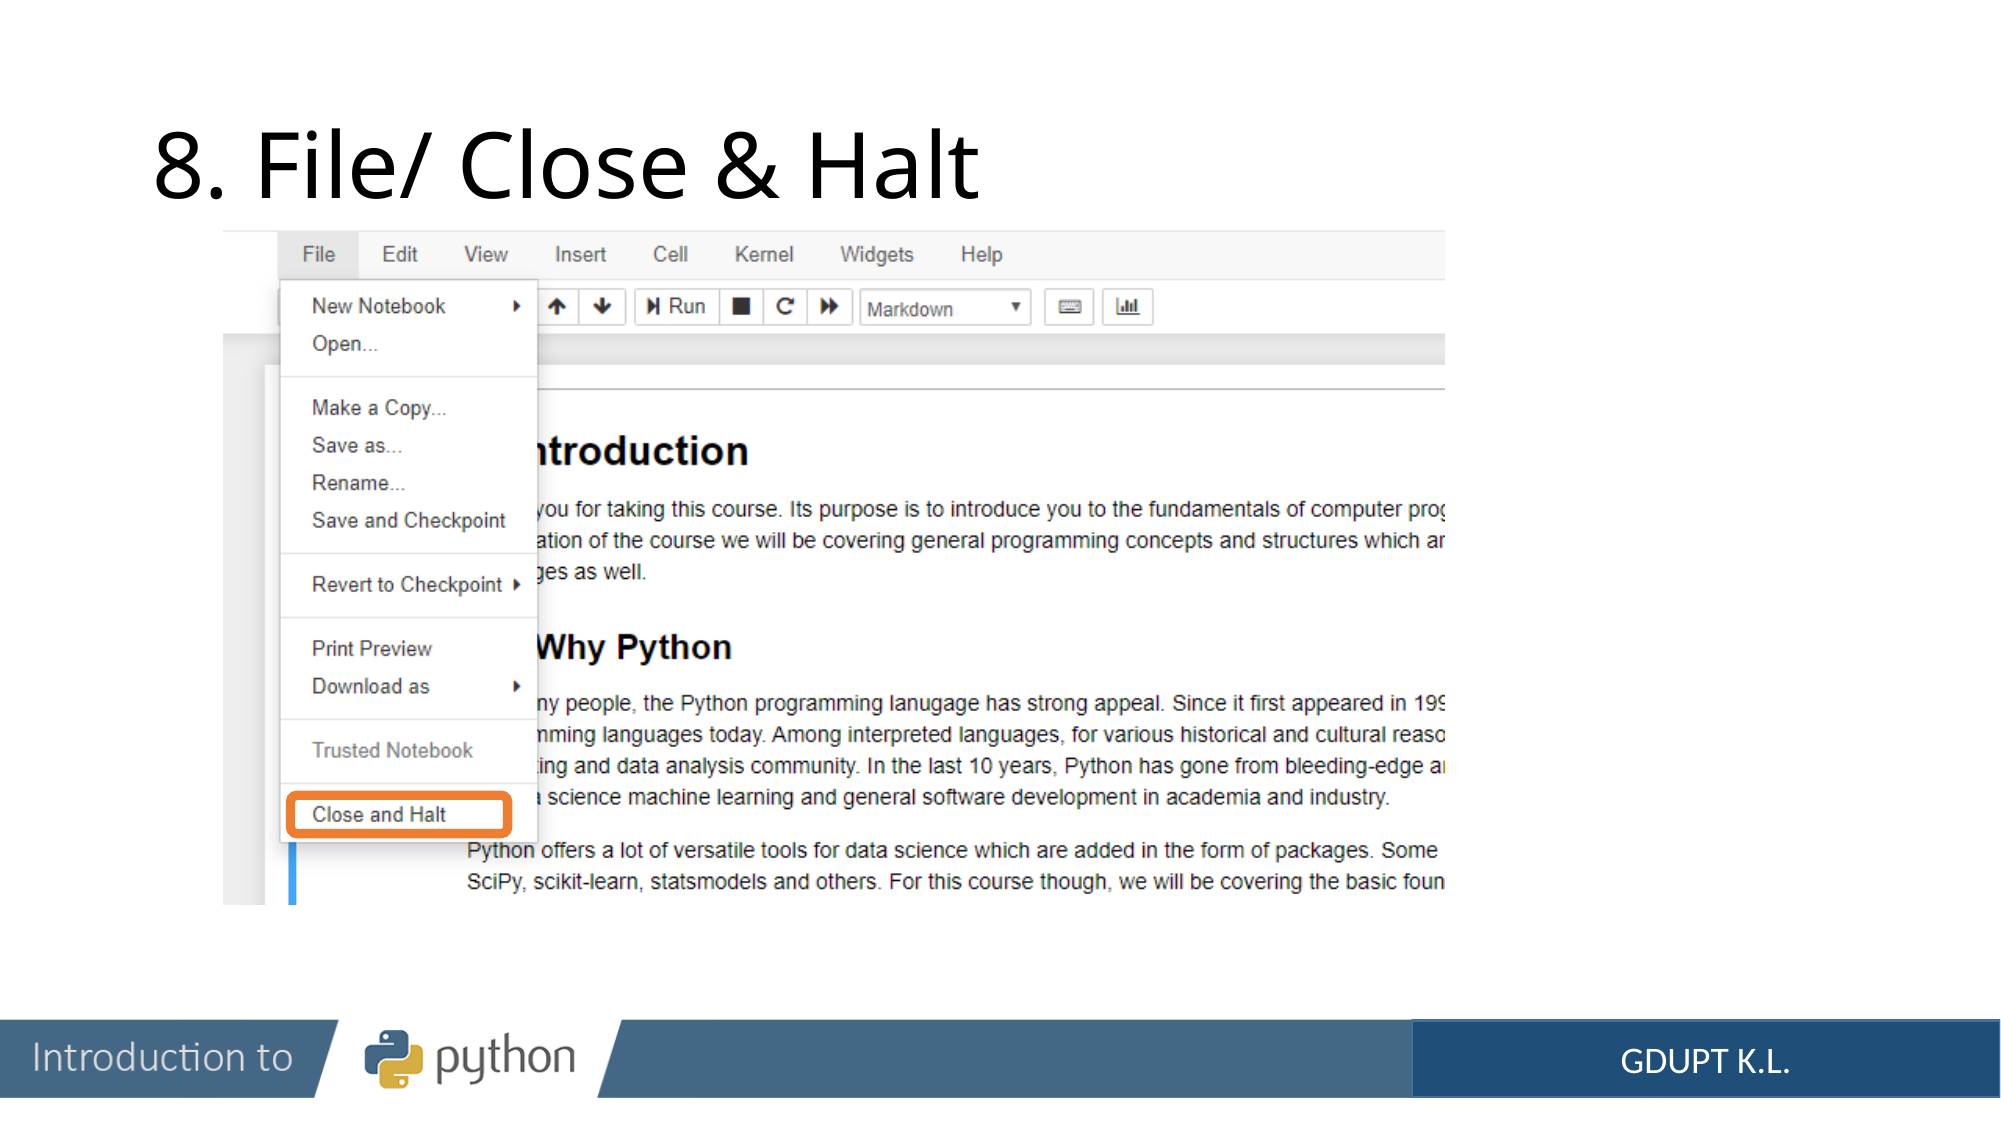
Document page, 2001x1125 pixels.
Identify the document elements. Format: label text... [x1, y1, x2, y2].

picture [0, 0, 2001, 1125]
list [223, 229, 1445, 905]
title 8. File/ Close & Halt [137, 59, 1863, 278]
